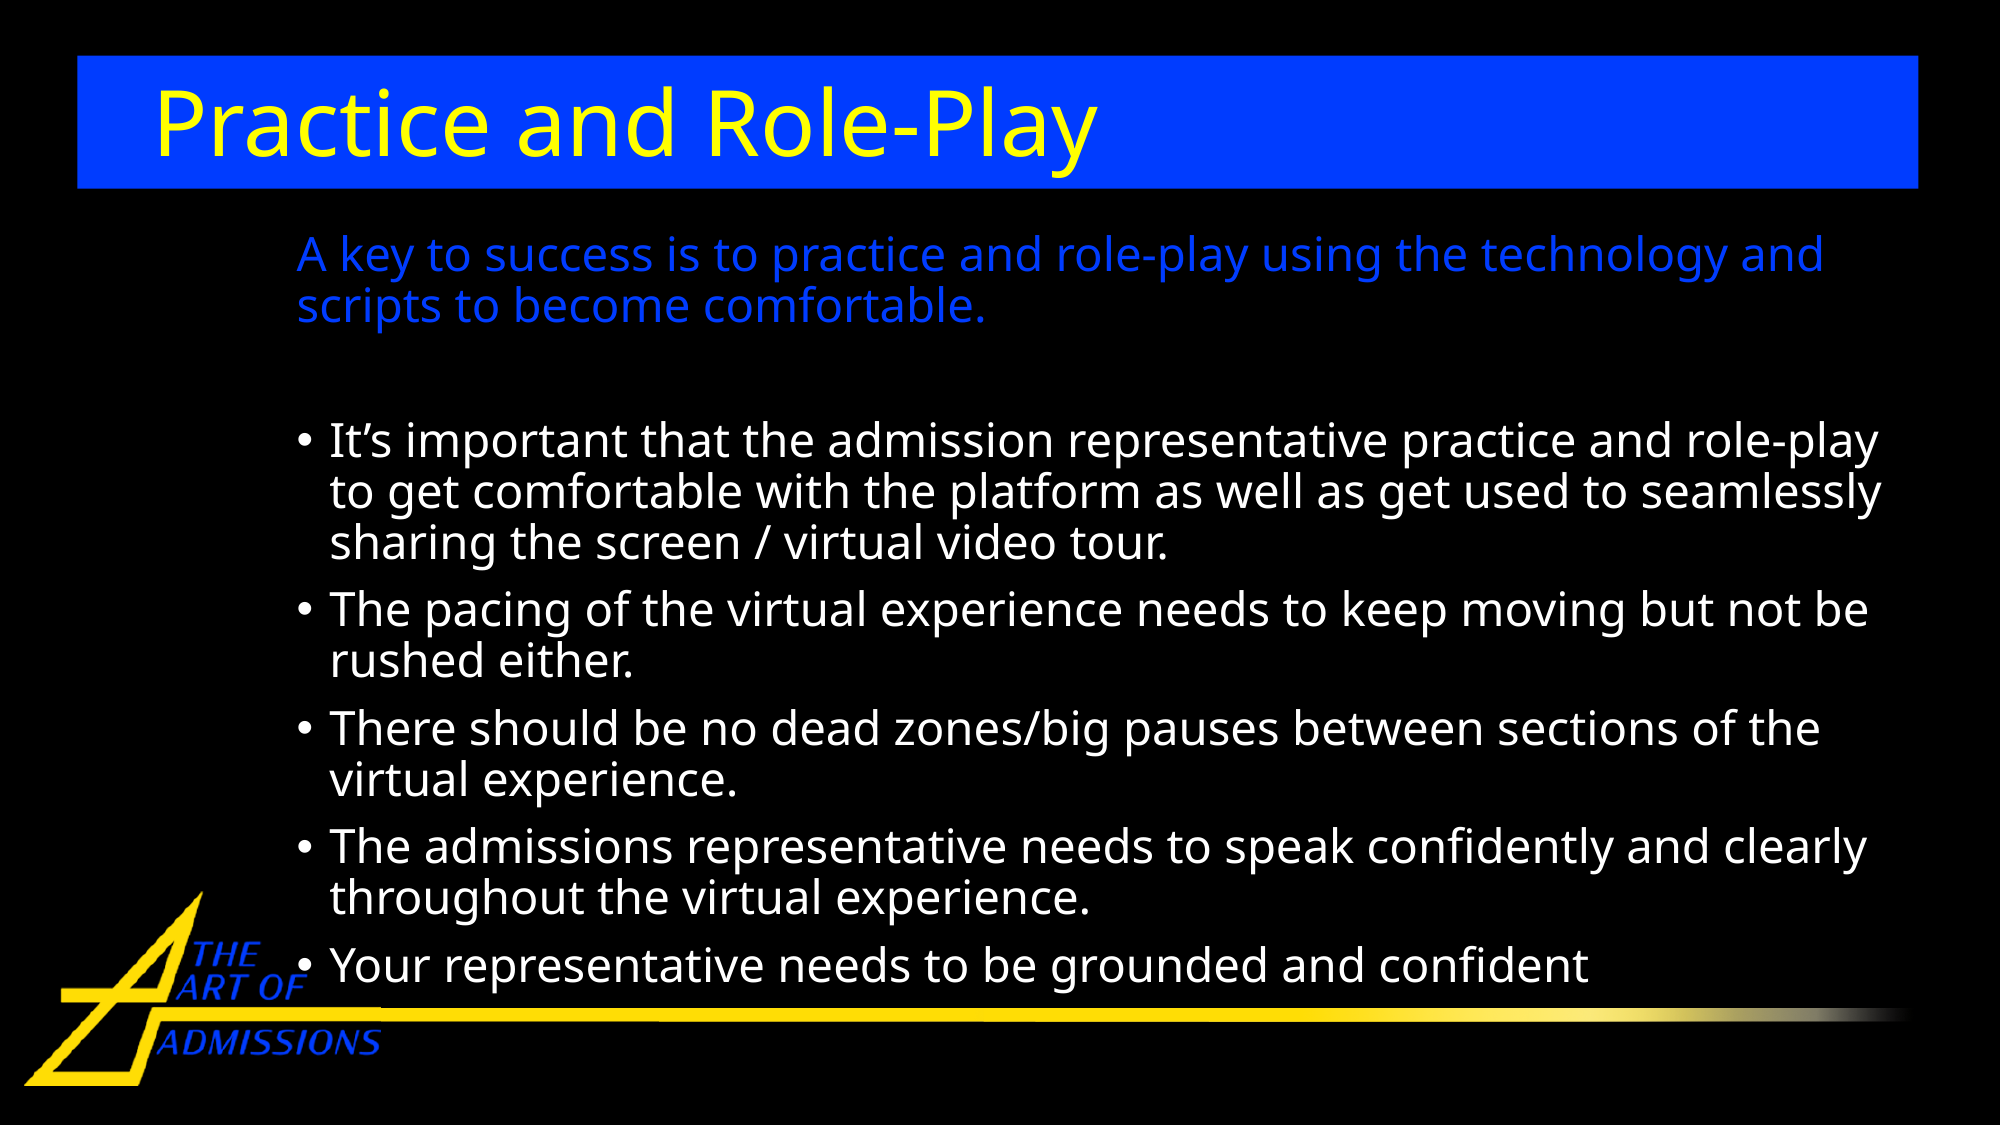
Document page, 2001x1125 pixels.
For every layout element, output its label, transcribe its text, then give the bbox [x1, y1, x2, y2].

text_box [76, 55, 137, 190]
text_box [1863, 55, 1919, 190]
list A key to success is to practice and role-play using the technology and scripts to become comfortable. It’s important that the admission representative practice and role-play to get comfortable with the platform as well as get used to seamlessly sharing the screen / virtual video tour. The pacing of the virtual experience needs to keep moving but not be rushed either. There should be no dead zones/big pauses between sections of the virtual experience. The admissions representative needs to speak confidently and clearly throughout the virtual experience. Your representative needs to be grounded and confident [281, 223, 1919, 1010]
title Practice and Role-Play [137, 17, 1863, 236]
picture [24, 624, 1934, 1125]
